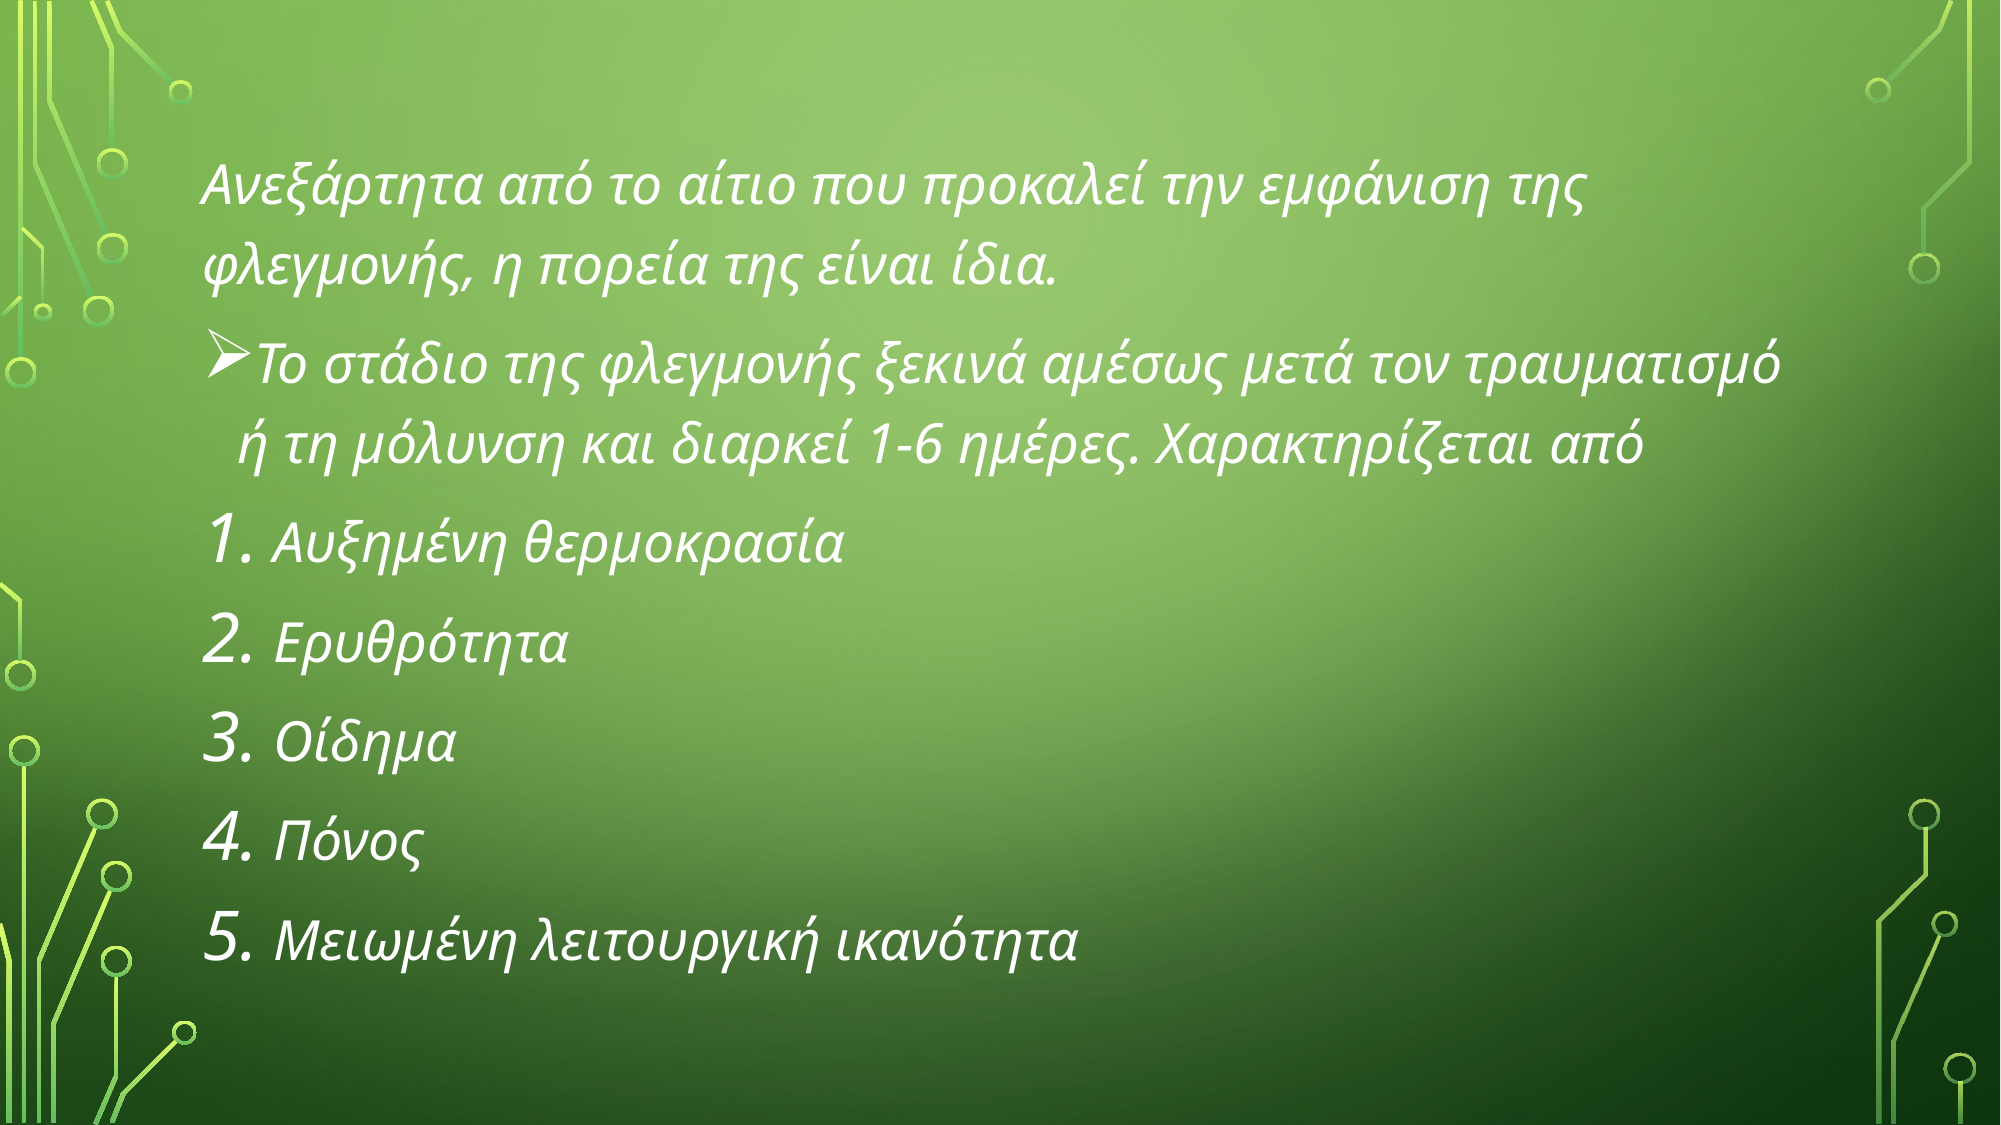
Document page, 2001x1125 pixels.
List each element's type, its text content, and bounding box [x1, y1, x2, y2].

list Ανεξάρτητα από το αίτιο που προκαλεί την εμφάνιση της φλεγμονής, η πορεία της είναι ίδια. Το στάδιο της φλεγμονής ξεκινά αμέσως μετά τον τραυματισμό ή τη μόλυνση και διαρκεί 1-6 ημέρες. Χαρακτηρίζεται από Αυξημένη θερμοκρασία Ερυθρότητα Οίδημα Πόνος Μειωμένη λειτουργική ικανότητα [187, 129, 1813, 1055]
